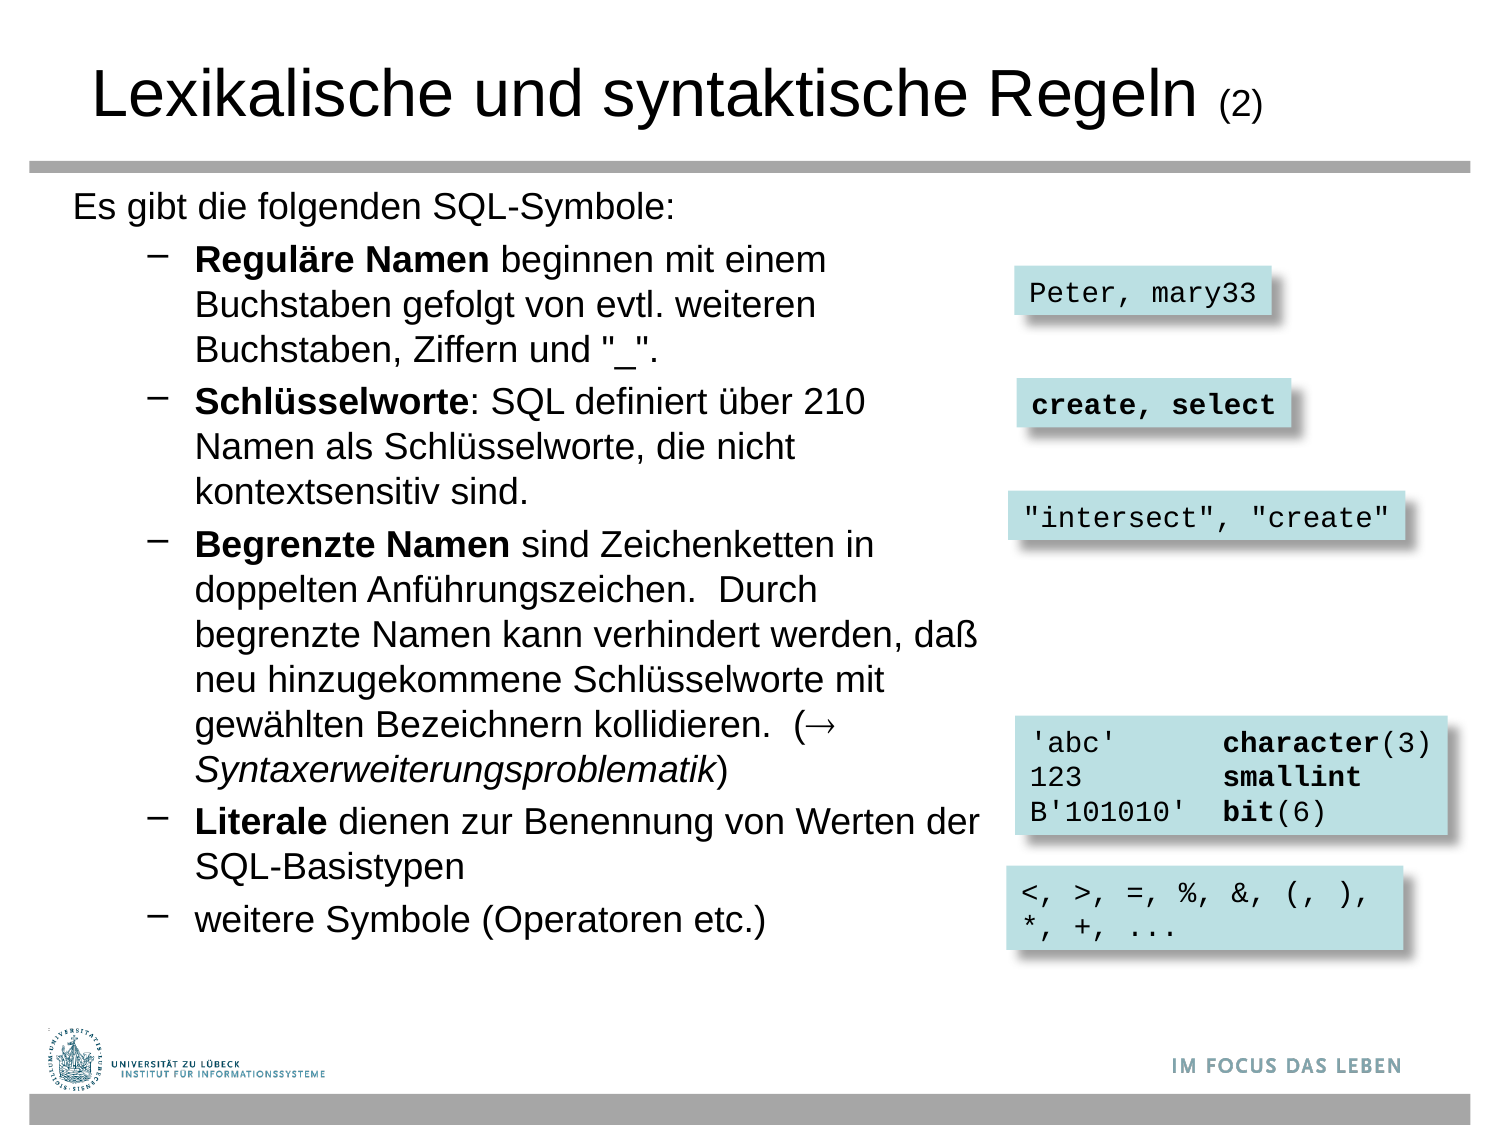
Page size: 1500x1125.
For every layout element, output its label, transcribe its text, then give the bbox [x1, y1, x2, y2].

text_box "intersect", "create" [1008, 490, 1406, 540]
text_box Peter, mary33 [1014, 265, 1272, 315]
text_box <, >, =, %, &, (, ), *, +, ... [1006, 865, 1404, 950]
picture [1173, 1058, 1400, 1073]
title Lexikalische und syntaktische Regeln (2) [76, 42, 1427, 126]
text_box create, select [1016, 378, 1292, 428]
text_box 'abc' character(3) 123 smallint B'101010' bit(6) [1015, 715, 1448, 835]
list Es gibt die folgenden SQL-Symbole: Reguläre Namen beginnen mit einem Buchstaben gefolgt von evtl. weiteren Buchstaben, Ziffern und "_". Schlüsselworte: SQL definiert über 210 Namen als Schlüsselworte, die nicht kontextsensitiv sind. Begrenzte Namen sind Zeichenketten in doppelten Anführungszeichen. Durch begrenzte Namen kann verhindert werden, daß neu hinzugekommene Schlüsselworte mit gewählten Bezeichnern kollidieren. ( Syntaxerweiterungsproblematik) Literale dienen zur Benennung von Werten der SQL-Basistypen weitere Symbole (Operatoren etc.) [57, 174, 1010, 1038]
